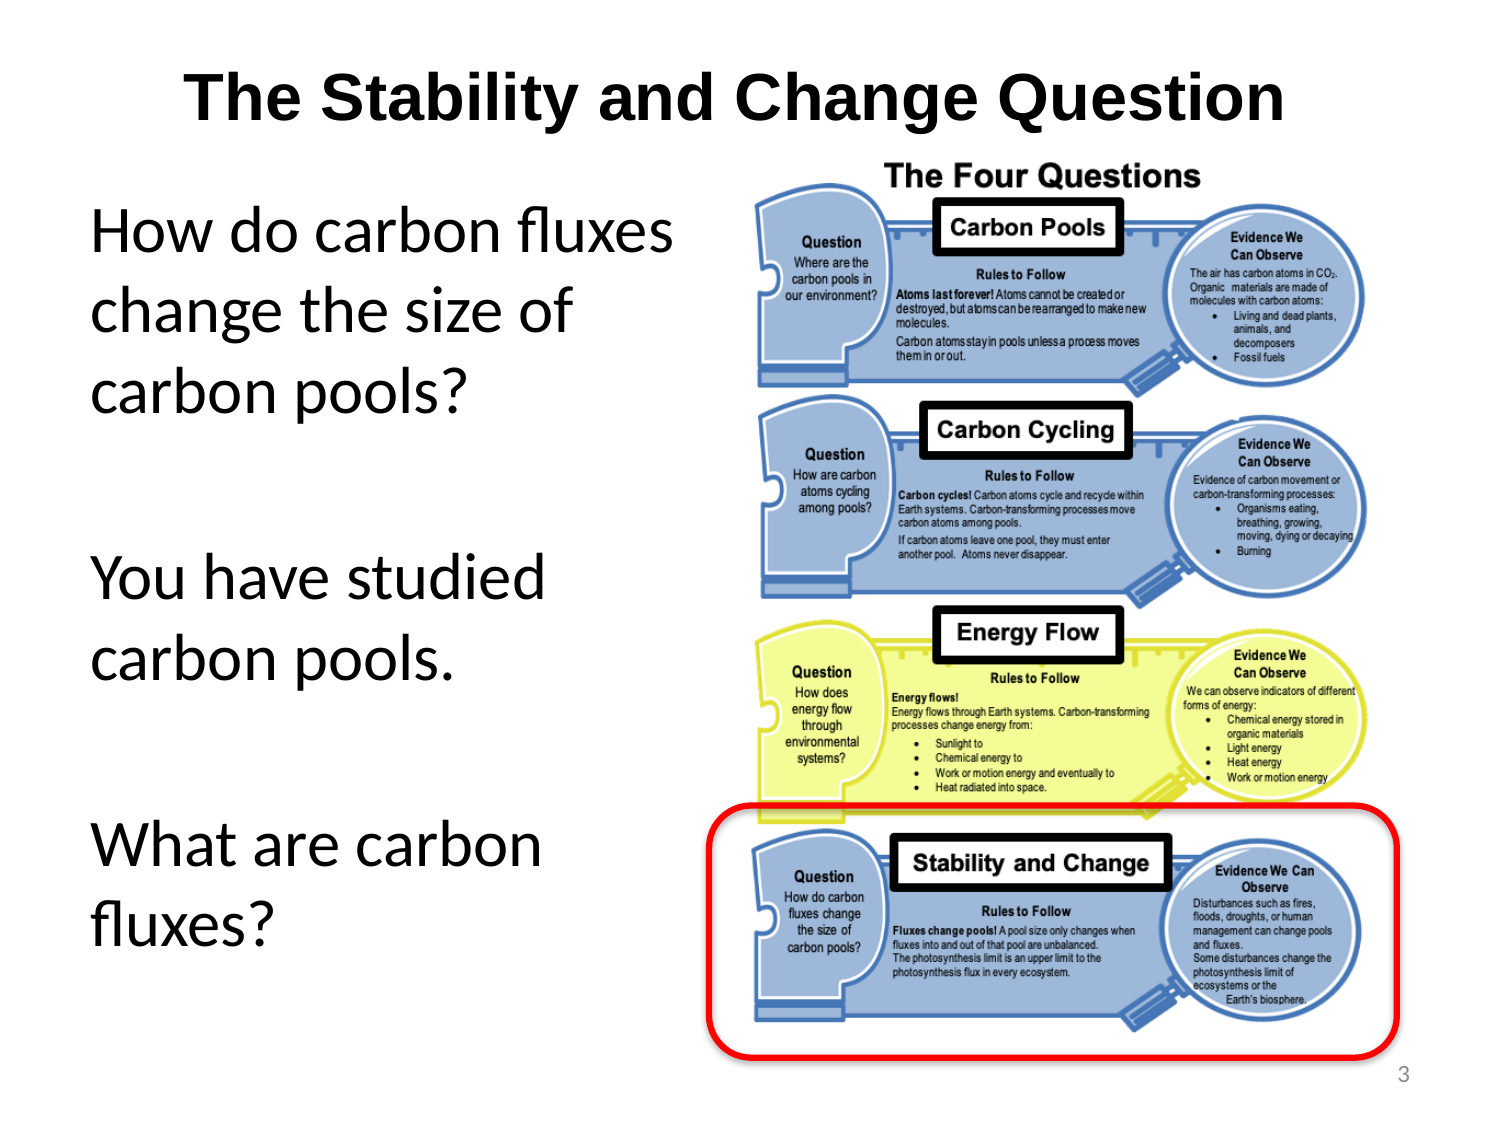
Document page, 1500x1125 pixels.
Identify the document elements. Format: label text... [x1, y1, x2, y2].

title The Stability and Change Question [0, 45, 1472, 141]
slide_number 3 [1074, 1042, 1425, 1103]
text_box How do carbon fluxes change the size of carbon pools? You have studied carbon pools. What are carbon fluxes? [74, 178, 710, 1043]
picture [735, 159, 1371, 1043]
text_box [708, 809, 1398, 1059]
